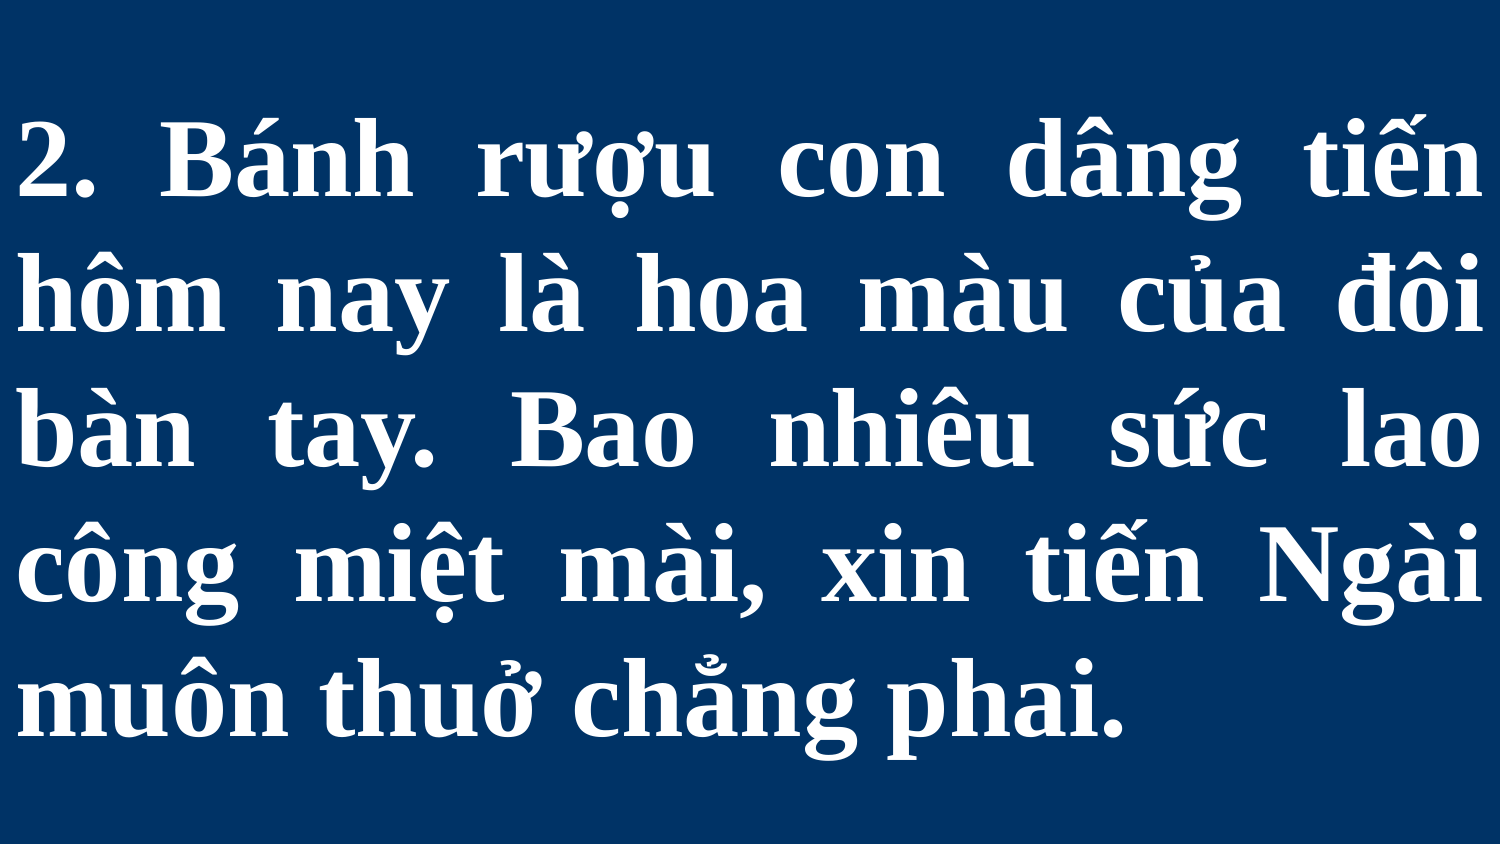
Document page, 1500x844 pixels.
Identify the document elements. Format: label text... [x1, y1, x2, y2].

title 2. Bánh rượu con dâng tiến hôm nay là hoa màu của đôi bàn tay. Bao nhiêu sức lao công miệt mài, xin tiến Ngài muôn thuở chẳng phai. [0, 0, 1500, 844]
